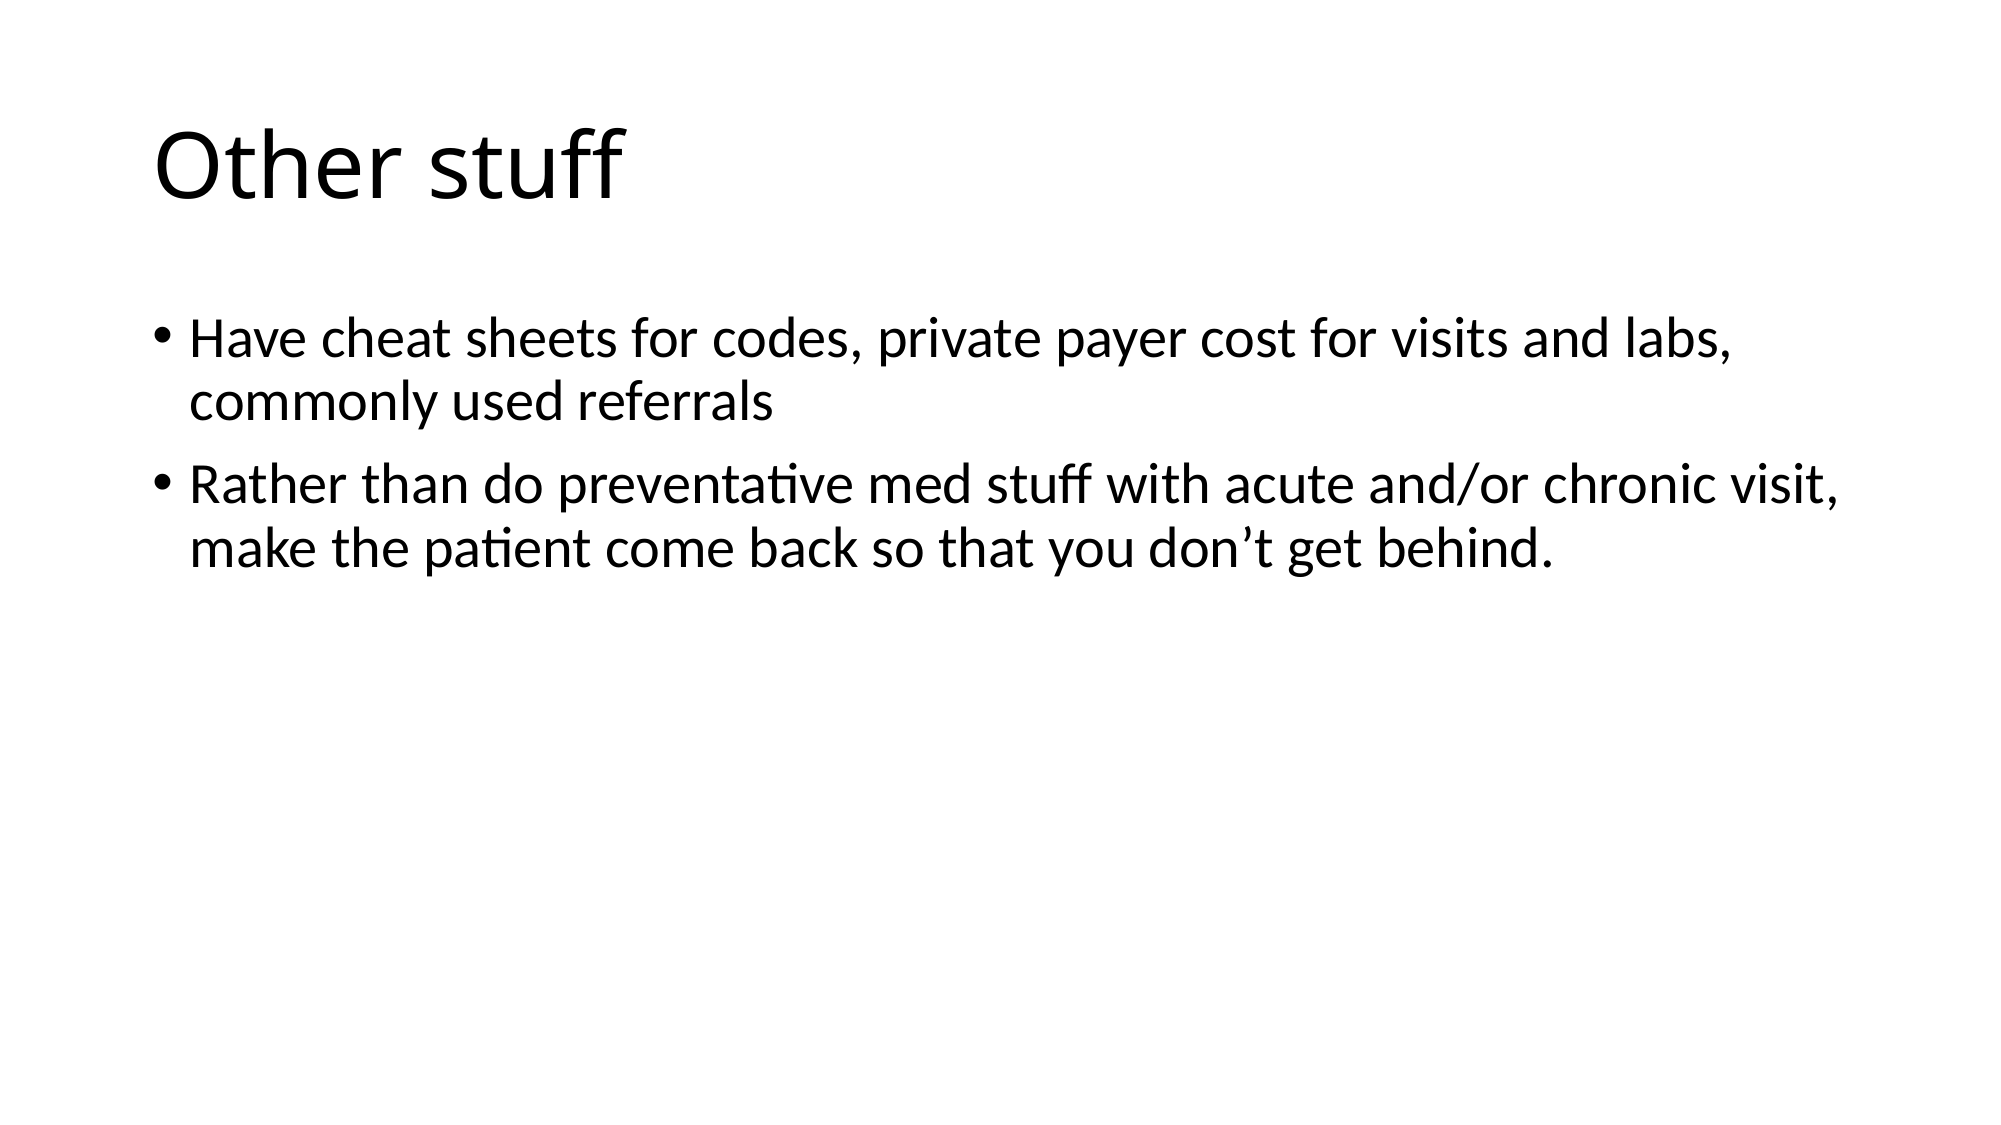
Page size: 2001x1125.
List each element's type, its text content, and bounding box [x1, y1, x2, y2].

title Other stuff [137, 59, 1863, 278]
list Have cheat sheets for codes, private payer cost for visits and labs, commonly used referrals Rather than do preventative med stuff with acute and/or chronic visit, make the patient come back so that you don’t get behind. [137, 299, 1863, 1014]
